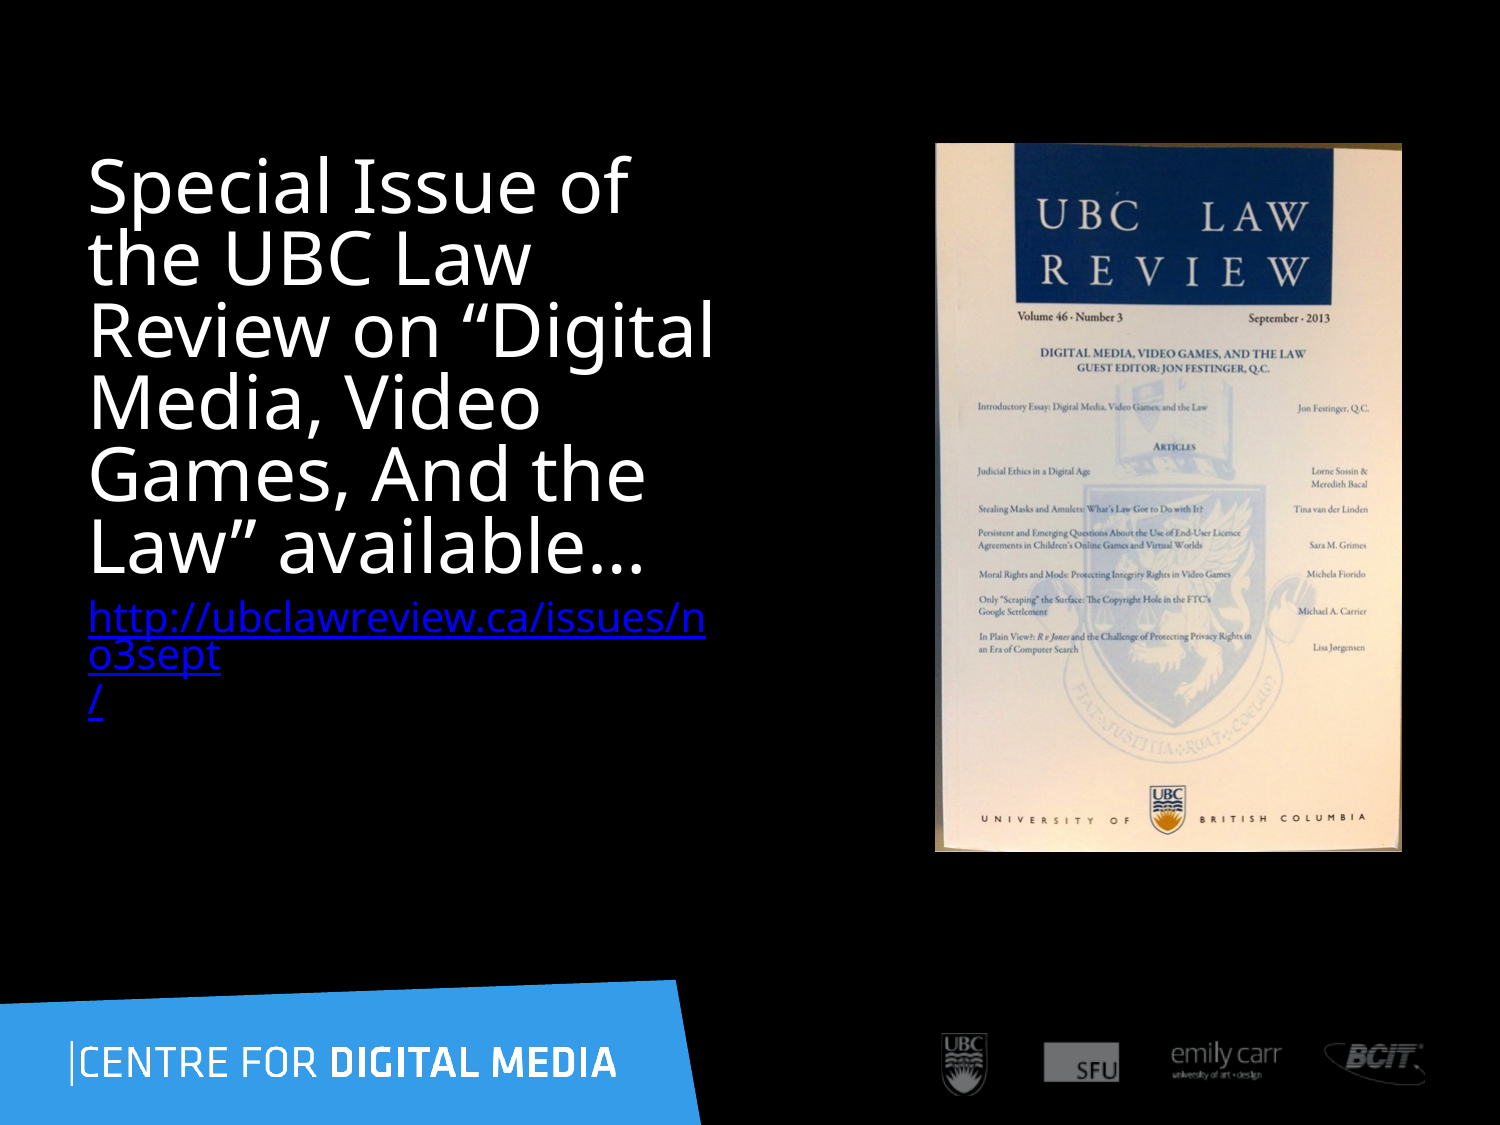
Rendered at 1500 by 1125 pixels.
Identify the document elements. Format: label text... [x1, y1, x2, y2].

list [837, 143, 1500, 853]
list Special Issue of the UBC Law Review on “Digital Media, Video Games, And the Law” available… http://ubclawreview.ca/issues/no3sept/ [75, 143, 738, 852]
